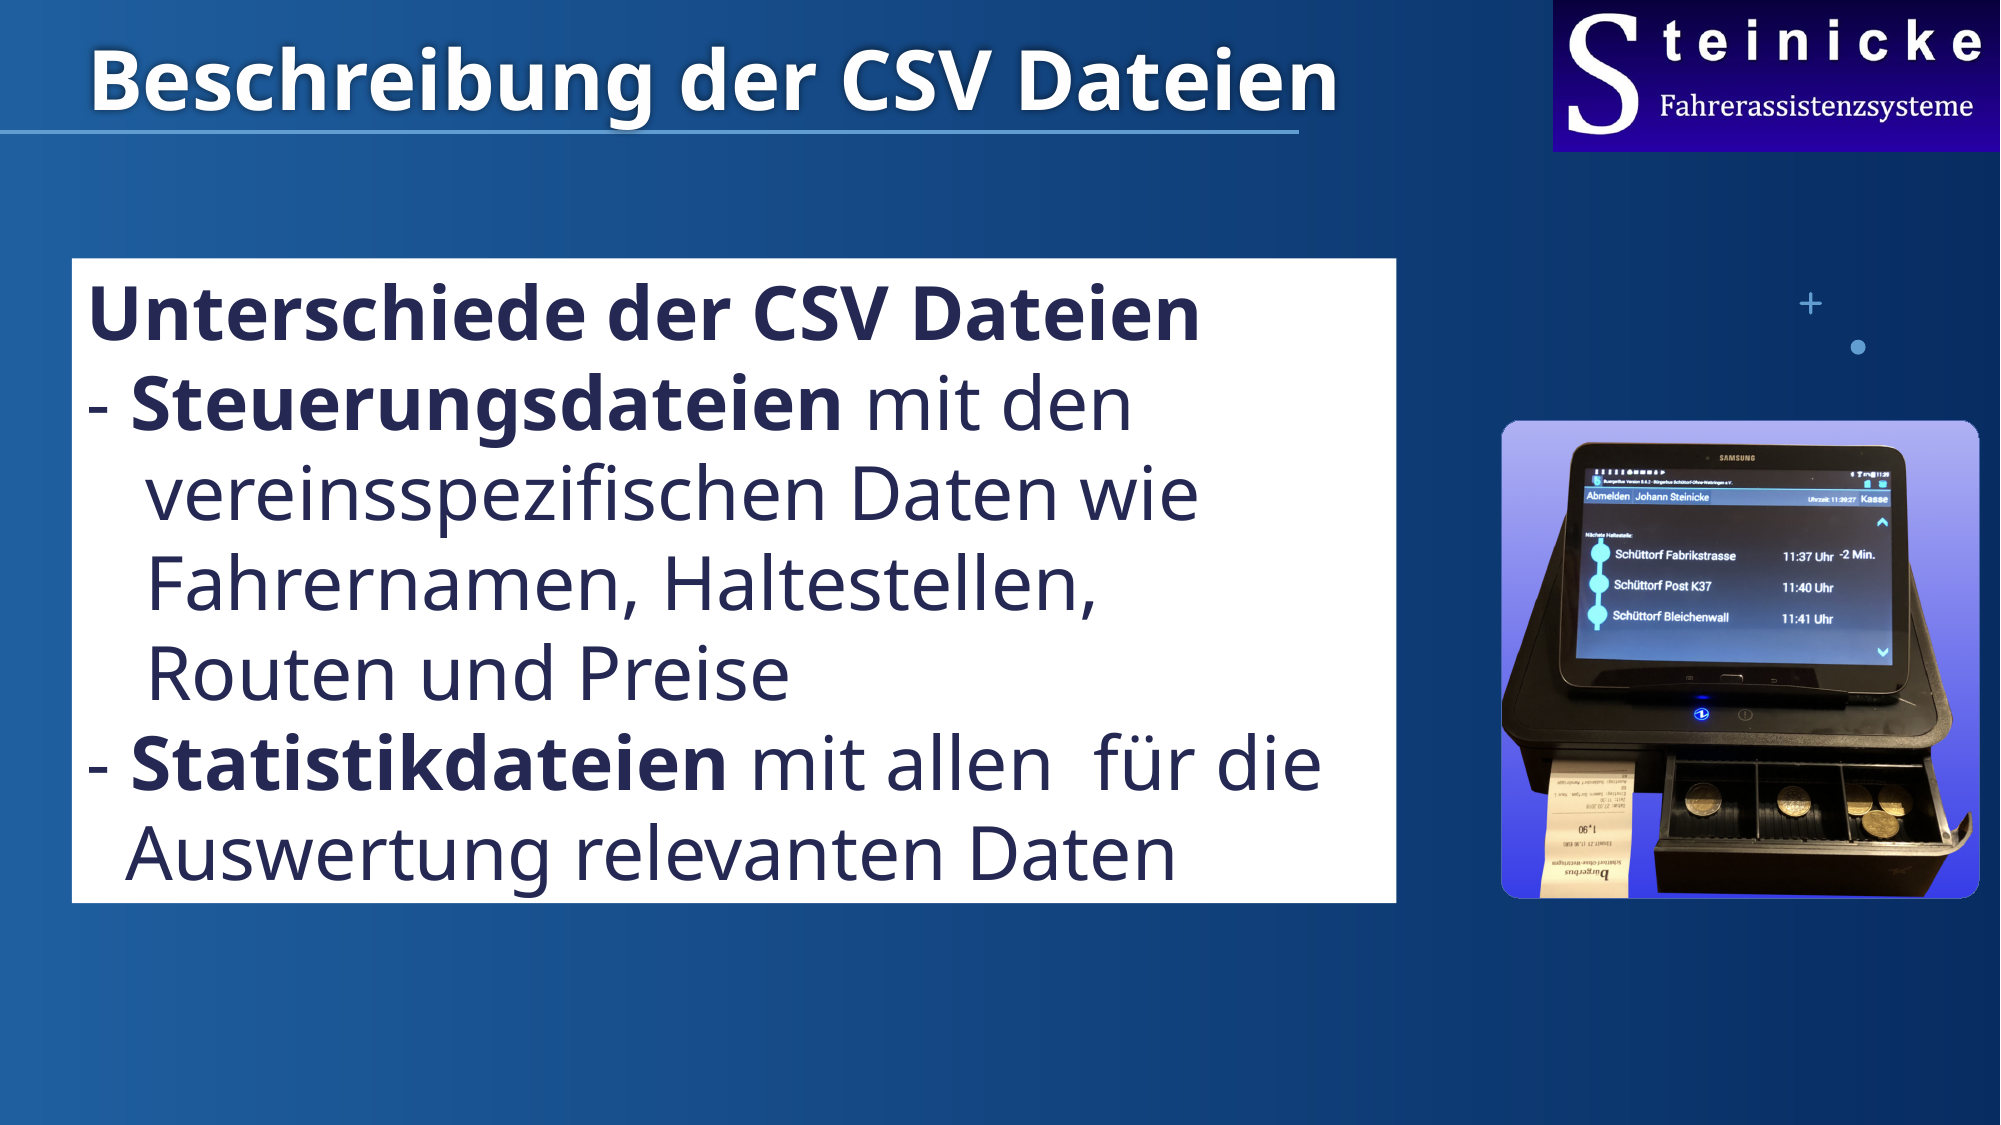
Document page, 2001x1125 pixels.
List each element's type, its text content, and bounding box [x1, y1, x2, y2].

text_box Unterschiede der CSV Dateien - Steuerungsdateien mit den vereinsspezifischen Daten wie Fahrernamen, Haltestellen, Routen und Preise - Statistikdateien mit allen für die Auswertung relevanten Daten [71, 258, 1397, 904]
picture [1500, 419, 1980, 899]
picture [1553, 0, 2000, 152]
title Beschreibung der CSV Dateien [72, 0, 1446, 135]
